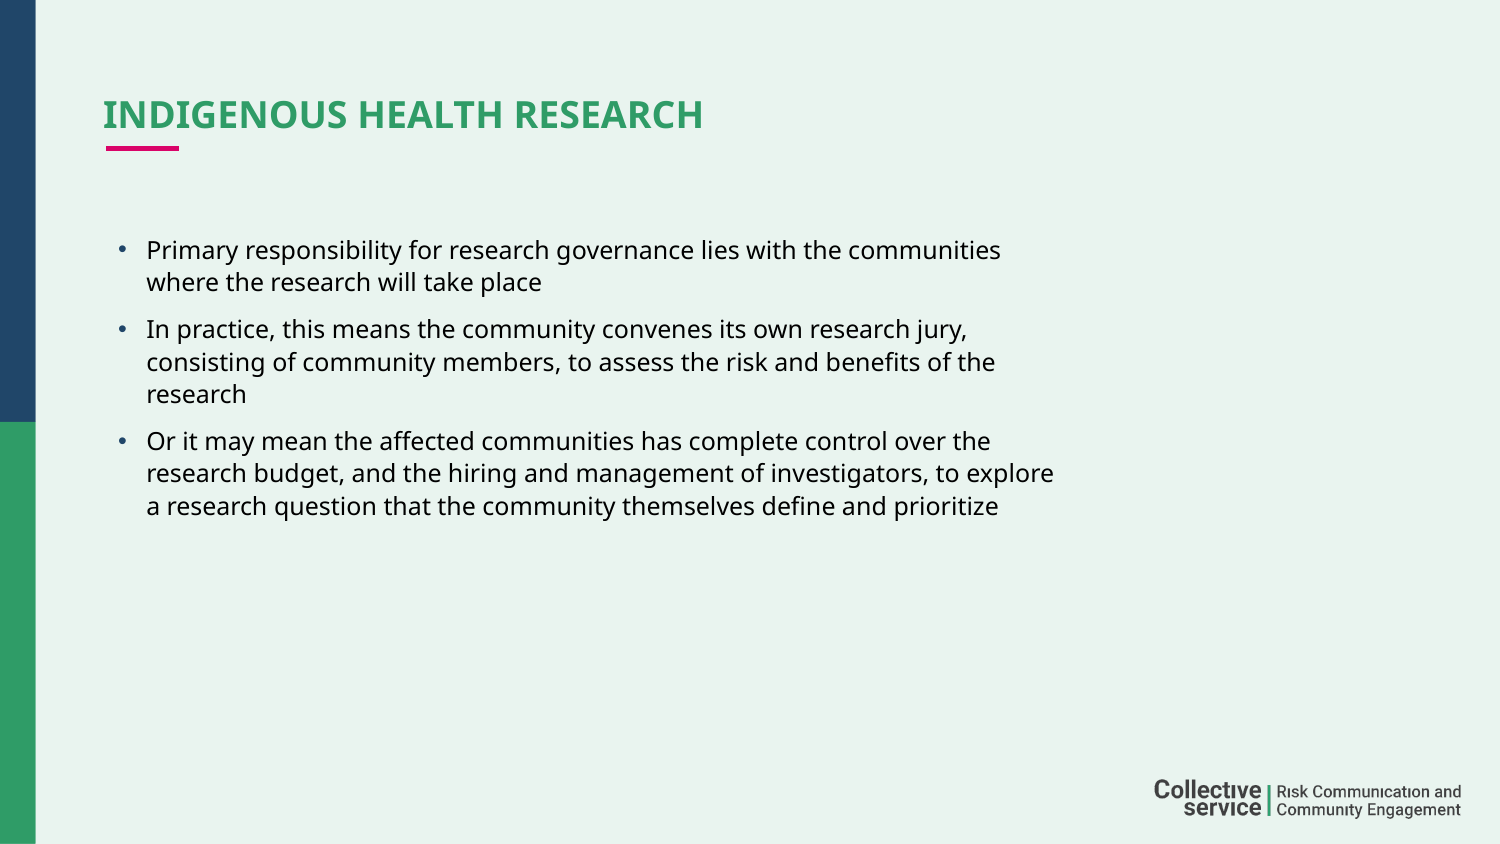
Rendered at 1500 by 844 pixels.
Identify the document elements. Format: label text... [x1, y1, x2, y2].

text_box [0, 0, 36, 421]
list Primary responsibility for research governance lies with the communities where the research will take place In practice, this means the community convenes its own research jury, consisting of community members, to assess the risk and benefits of the research Or it may mean the affected communities has complete control over the research budget, and the hiring and management of investigators, to explore a research question that the community themselves define and prioritize [103, 224, 1084, 760]
title Indigenous health research [103, 88, 1397, 145]
text_box [0, 421, 36, 844]
picture [1139, 774, 1470, 826]
